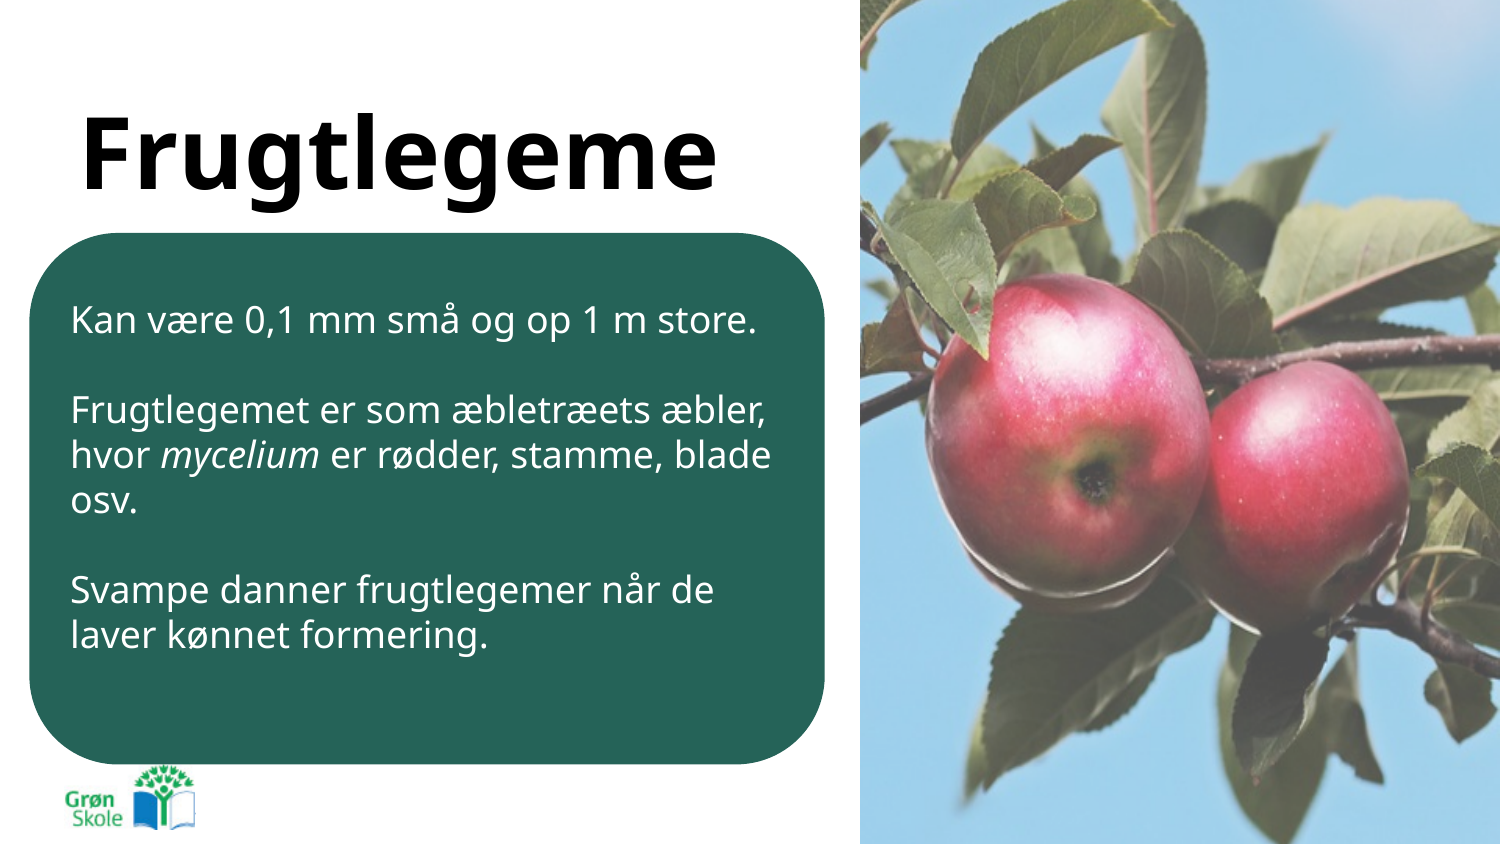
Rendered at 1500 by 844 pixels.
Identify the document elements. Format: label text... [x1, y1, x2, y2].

picture [64, 764, 195, 830]
text_box Kan være 0,1 mm små og op 1 m store. Frugtlegemet er som æbletræets æbler, hvor mycelium er rødder, stamme, blade osv. Svampe danner frugtlegemer når de laver kønnet formering. [27, 230, 827, 767]
title Frugtlegeme [17, 31, 781, 268]
picture [859, 0, 1500, 844]
